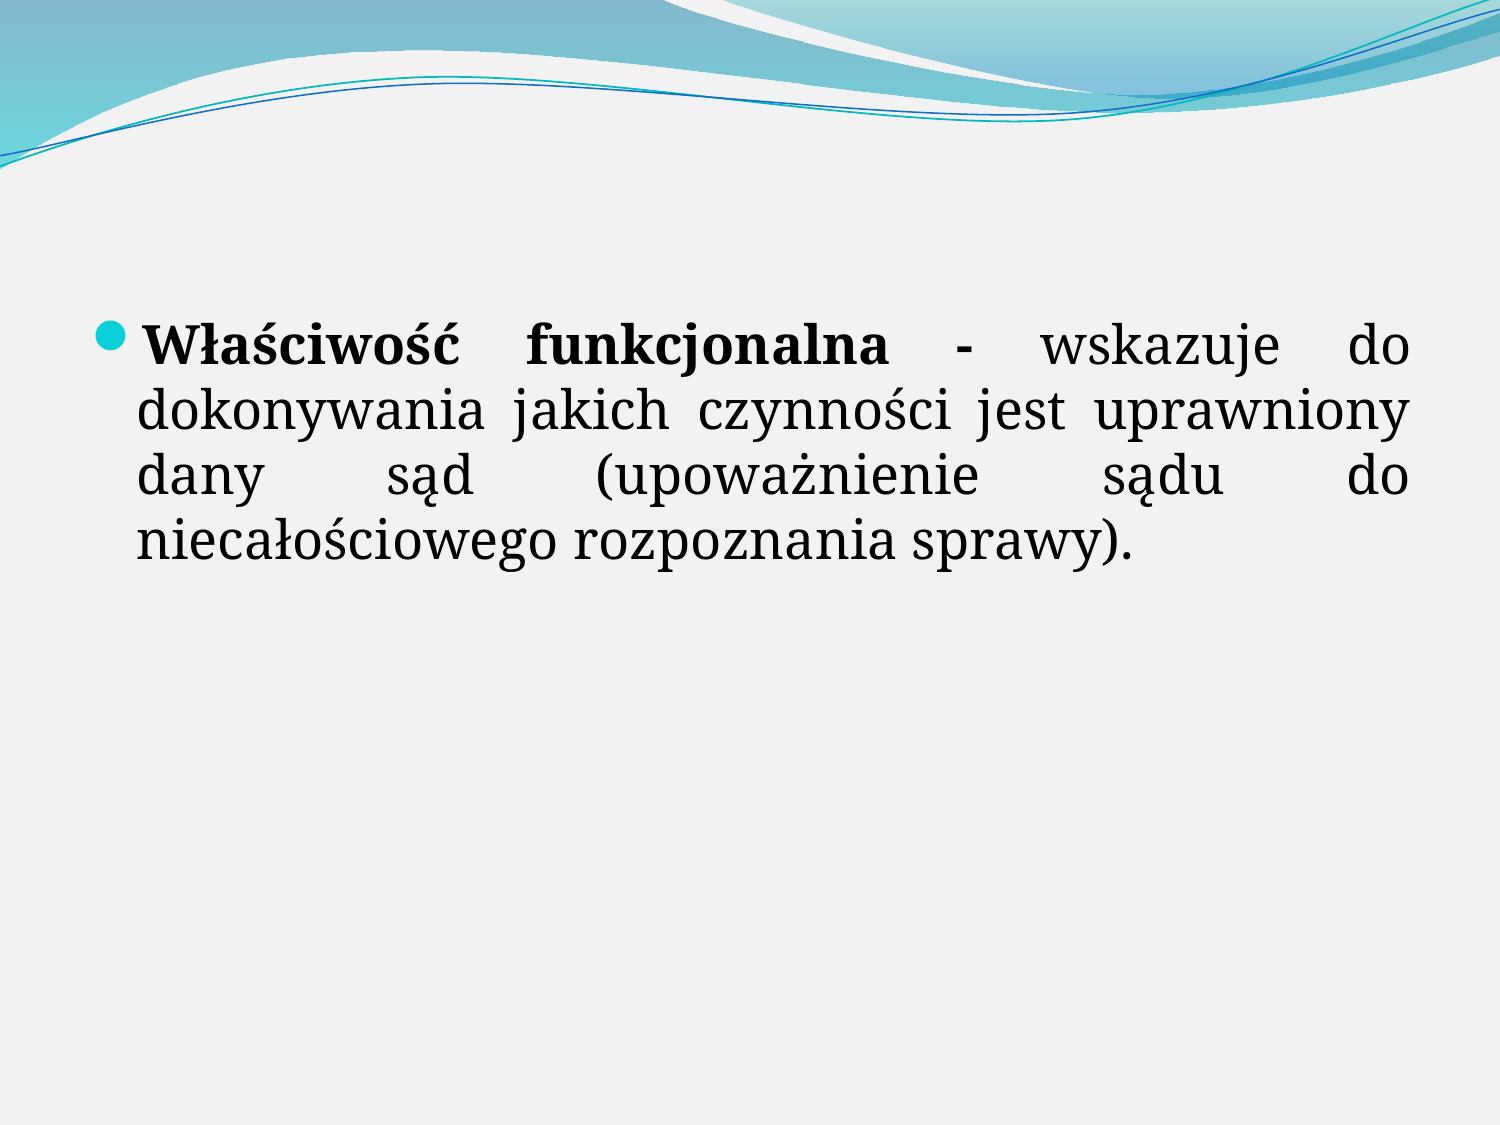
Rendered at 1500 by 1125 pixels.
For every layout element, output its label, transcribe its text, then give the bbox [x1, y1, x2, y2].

list Właściwość funkcjonalna - wskazuje do dokonywania jakich czynności jest uprawniony dany sąd (upoważnienie sądu do niecałościowego rozpoznania sprawy). [76, 302, 1427, 717]
